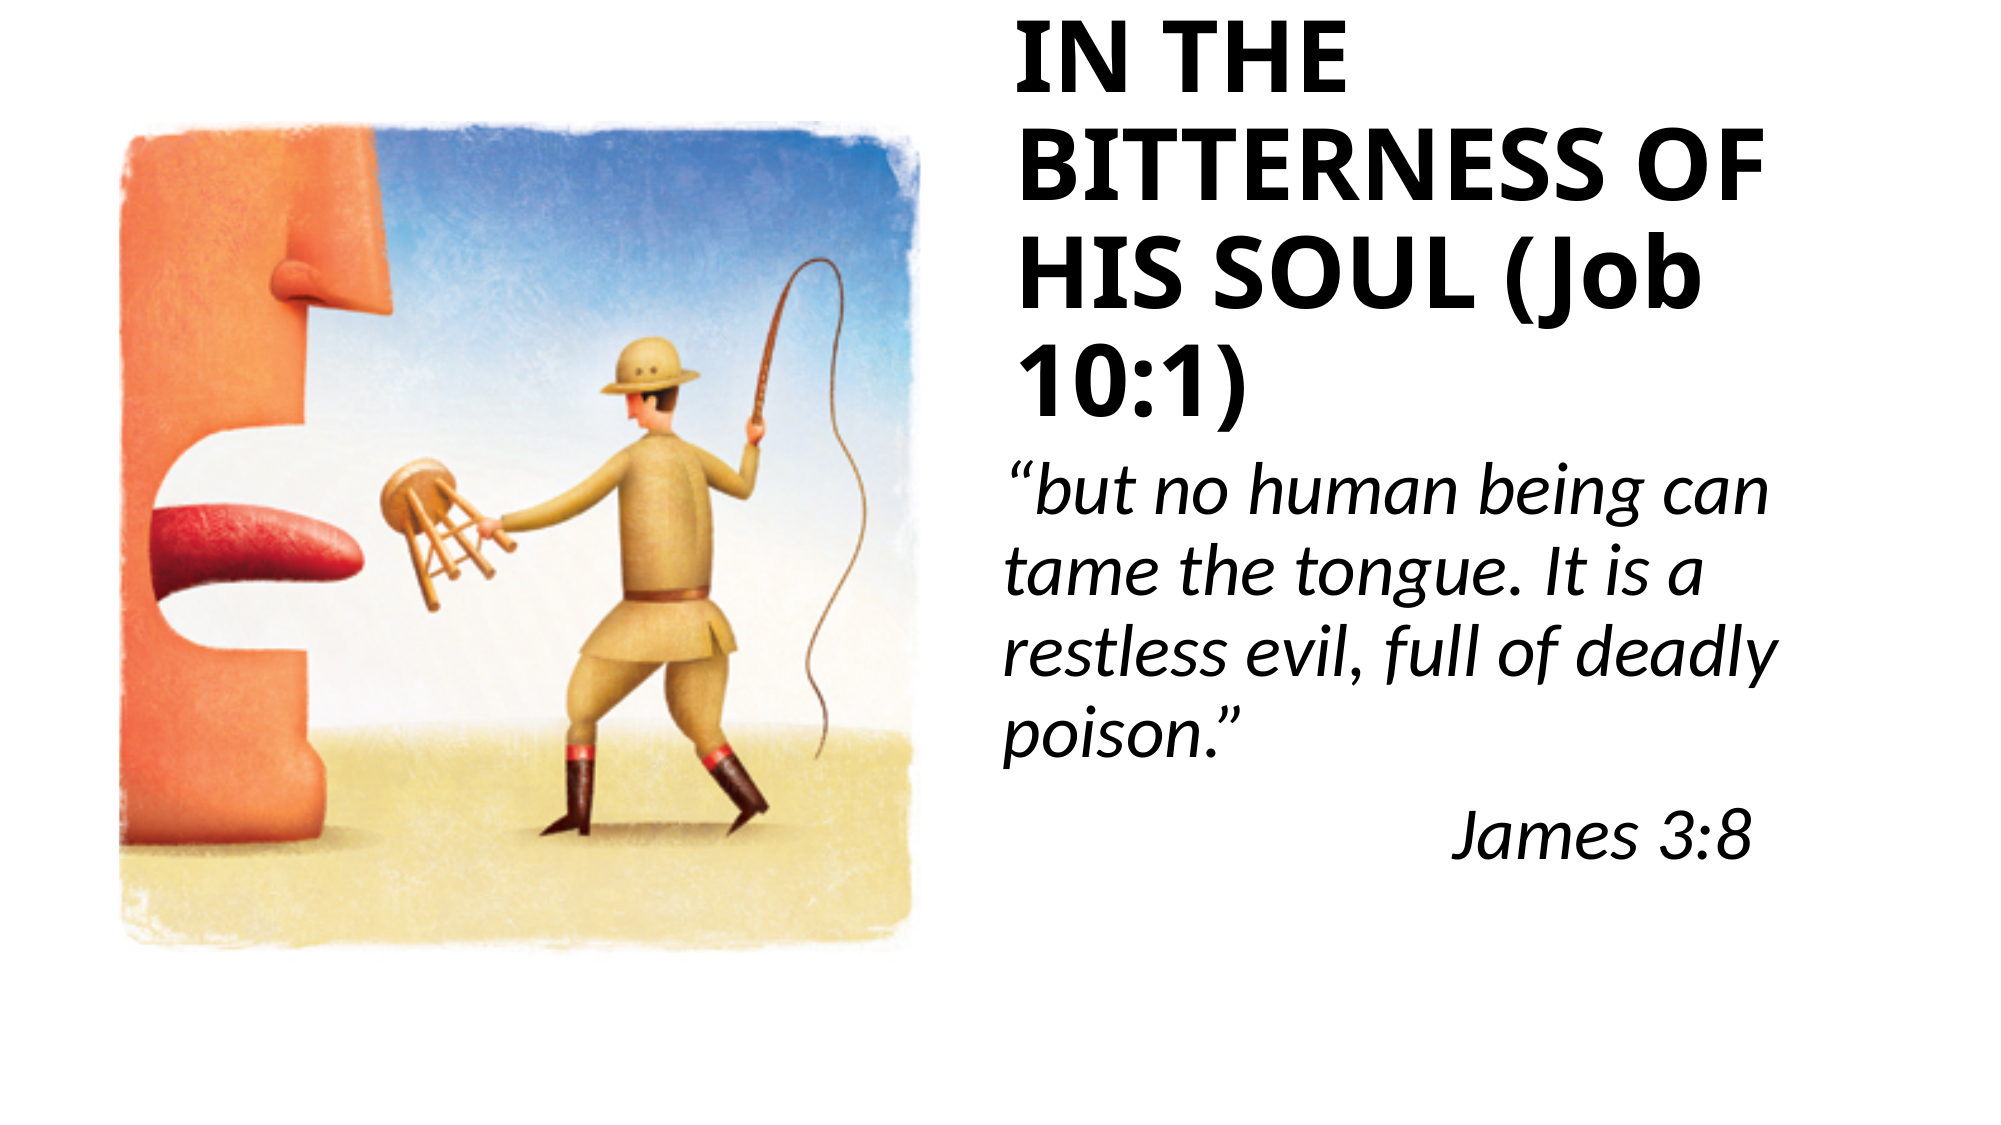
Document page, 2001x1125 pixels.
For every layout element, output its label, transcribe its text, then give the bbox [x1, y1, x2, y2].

picture [119, 121, 921, 963]
title I. TO SPEAK OUT IN THE BITTERNESS OF HIS SOUL (Job 10:1) [999, 59, 1863, 278]
list “but no human being can tame the tongue. It is a restless evil, full of deadly poison.” James 3:8 [987, 442, 1863, 1014]
